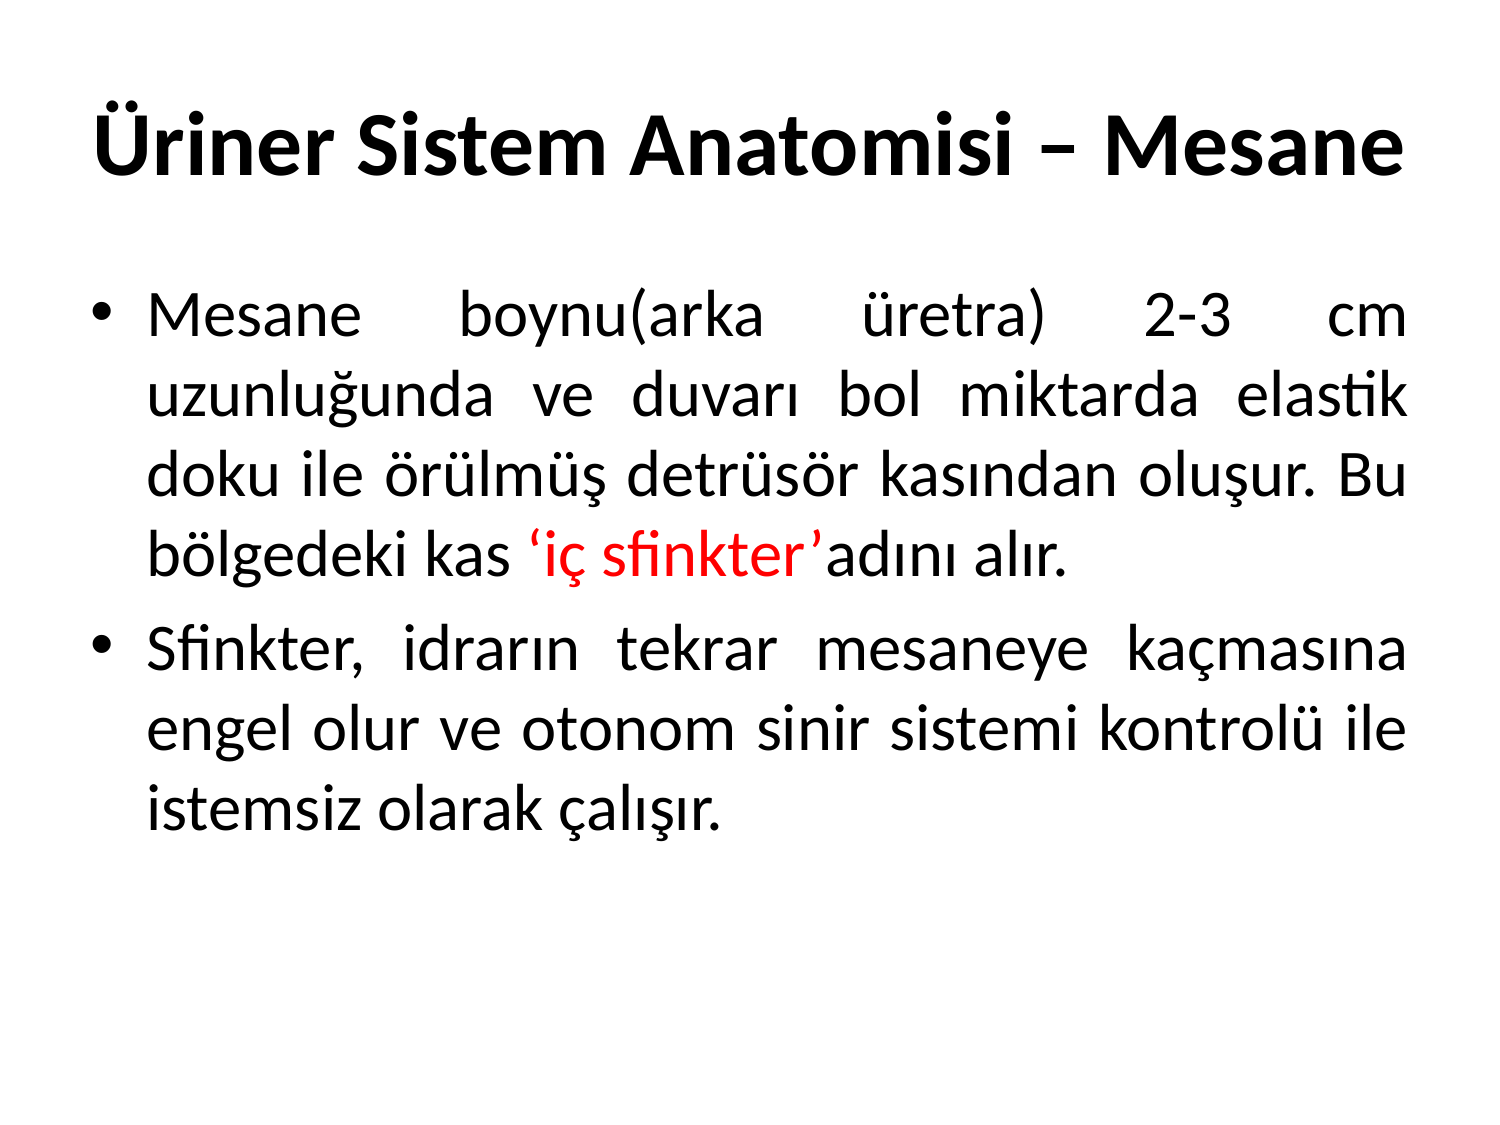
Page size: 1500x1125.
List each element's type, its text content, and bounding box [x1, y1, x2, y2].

title Üriner Sistem Anatomisi – Mesane [75, 45, 1425, 233]
list Mesane boynu(arka üretra) 2-3 cm uzunluğunda ve duvarı bol miktarda elastik doku ile örülmüş detrüsör kasından oluşur. Bu bölgedeki kas ‘iç sfinkter’adını alır. Sfinkter, idrarın tekrar mesaneye kaçmasına engel olur ve otonom sinir sistemi kontrolü ile istemsiz olarak çalışır. [75, 262, 1425, 1005]
